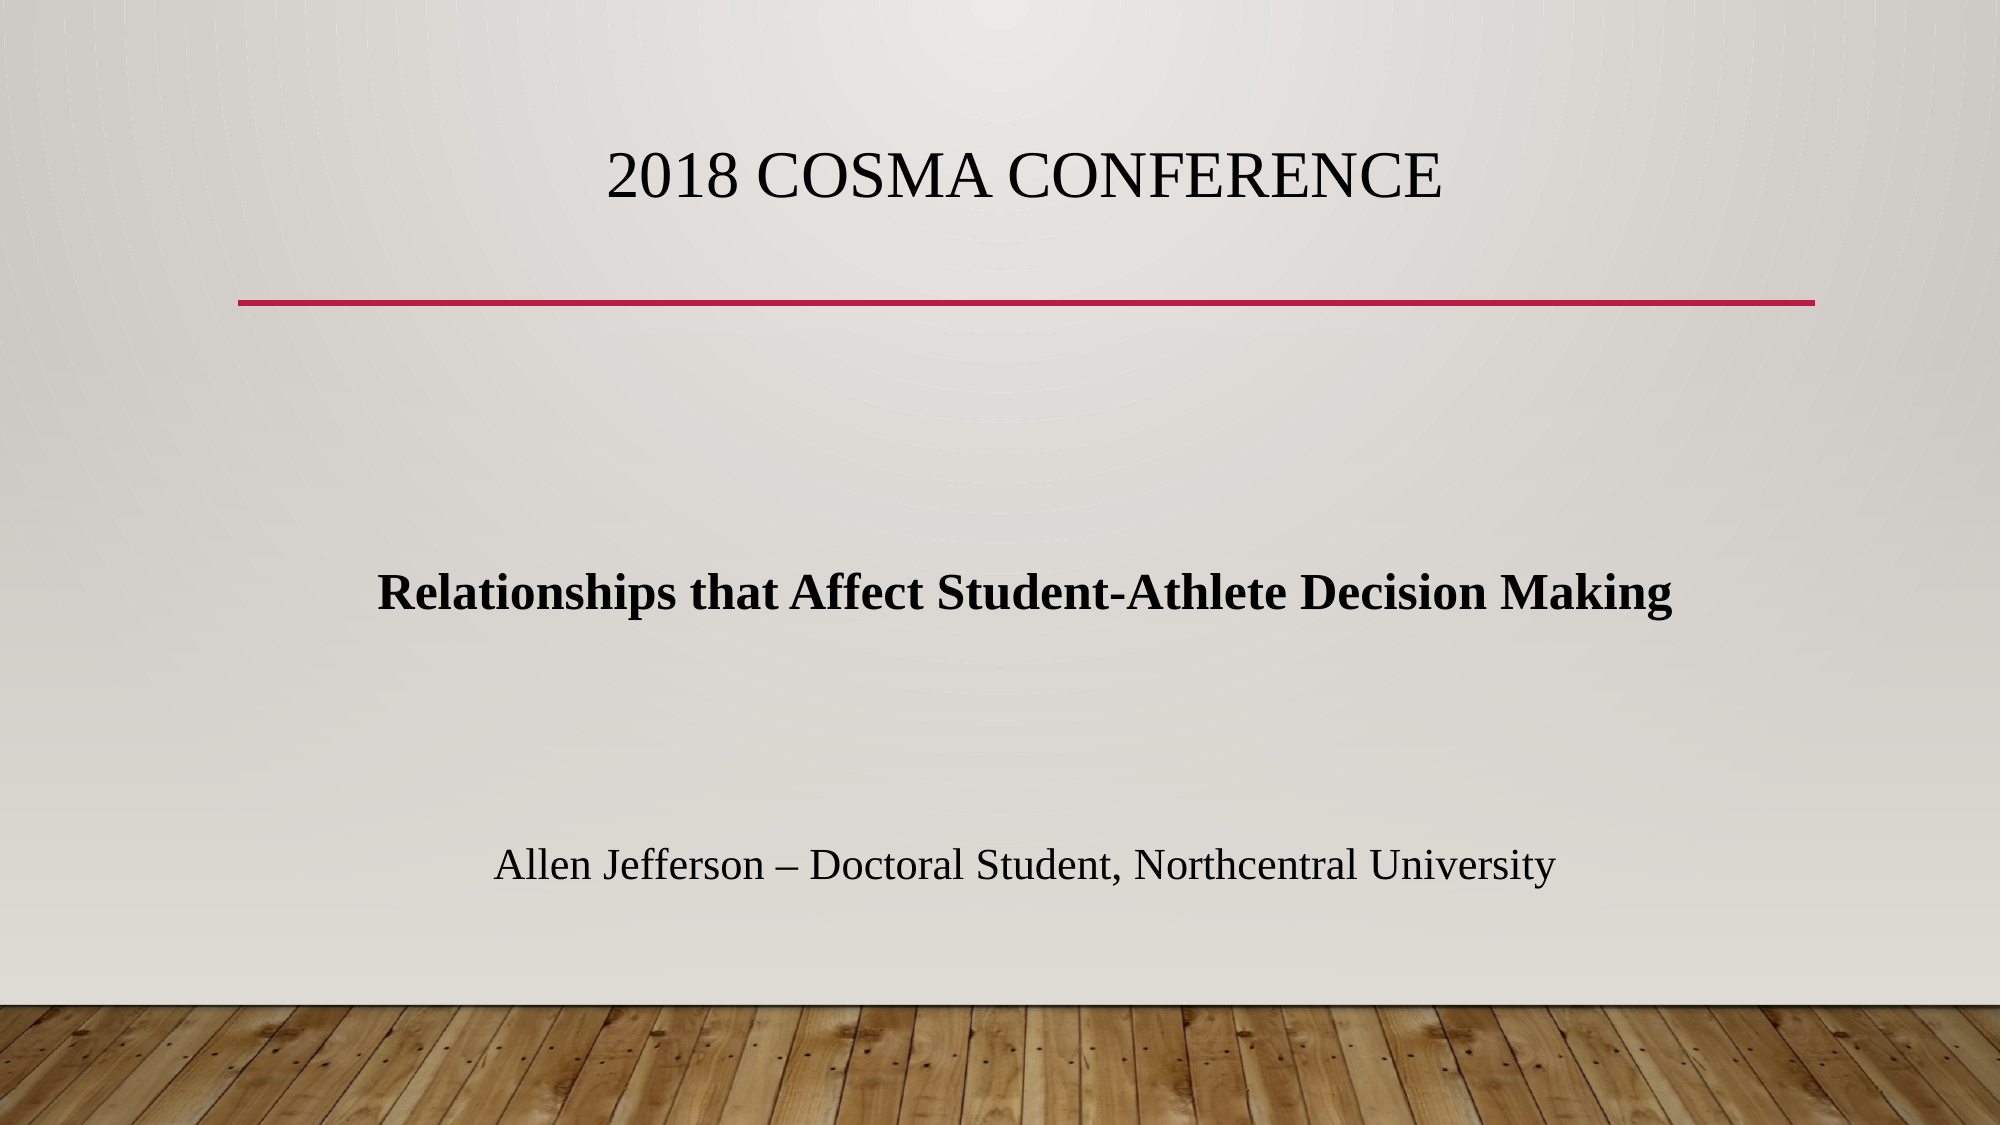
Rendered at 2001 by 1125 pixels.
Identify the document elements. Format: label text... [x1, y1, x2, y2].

list Relationships that Affect Student-Athlete Decision Making Allen Jefferson – Doctoral Student, Northcentral University [238, 330, 1814, 897]
title 2018 COSMA CONFERENCE [238, 131, 1814, 305]
picture [0, 1005, 2000, 1125]
